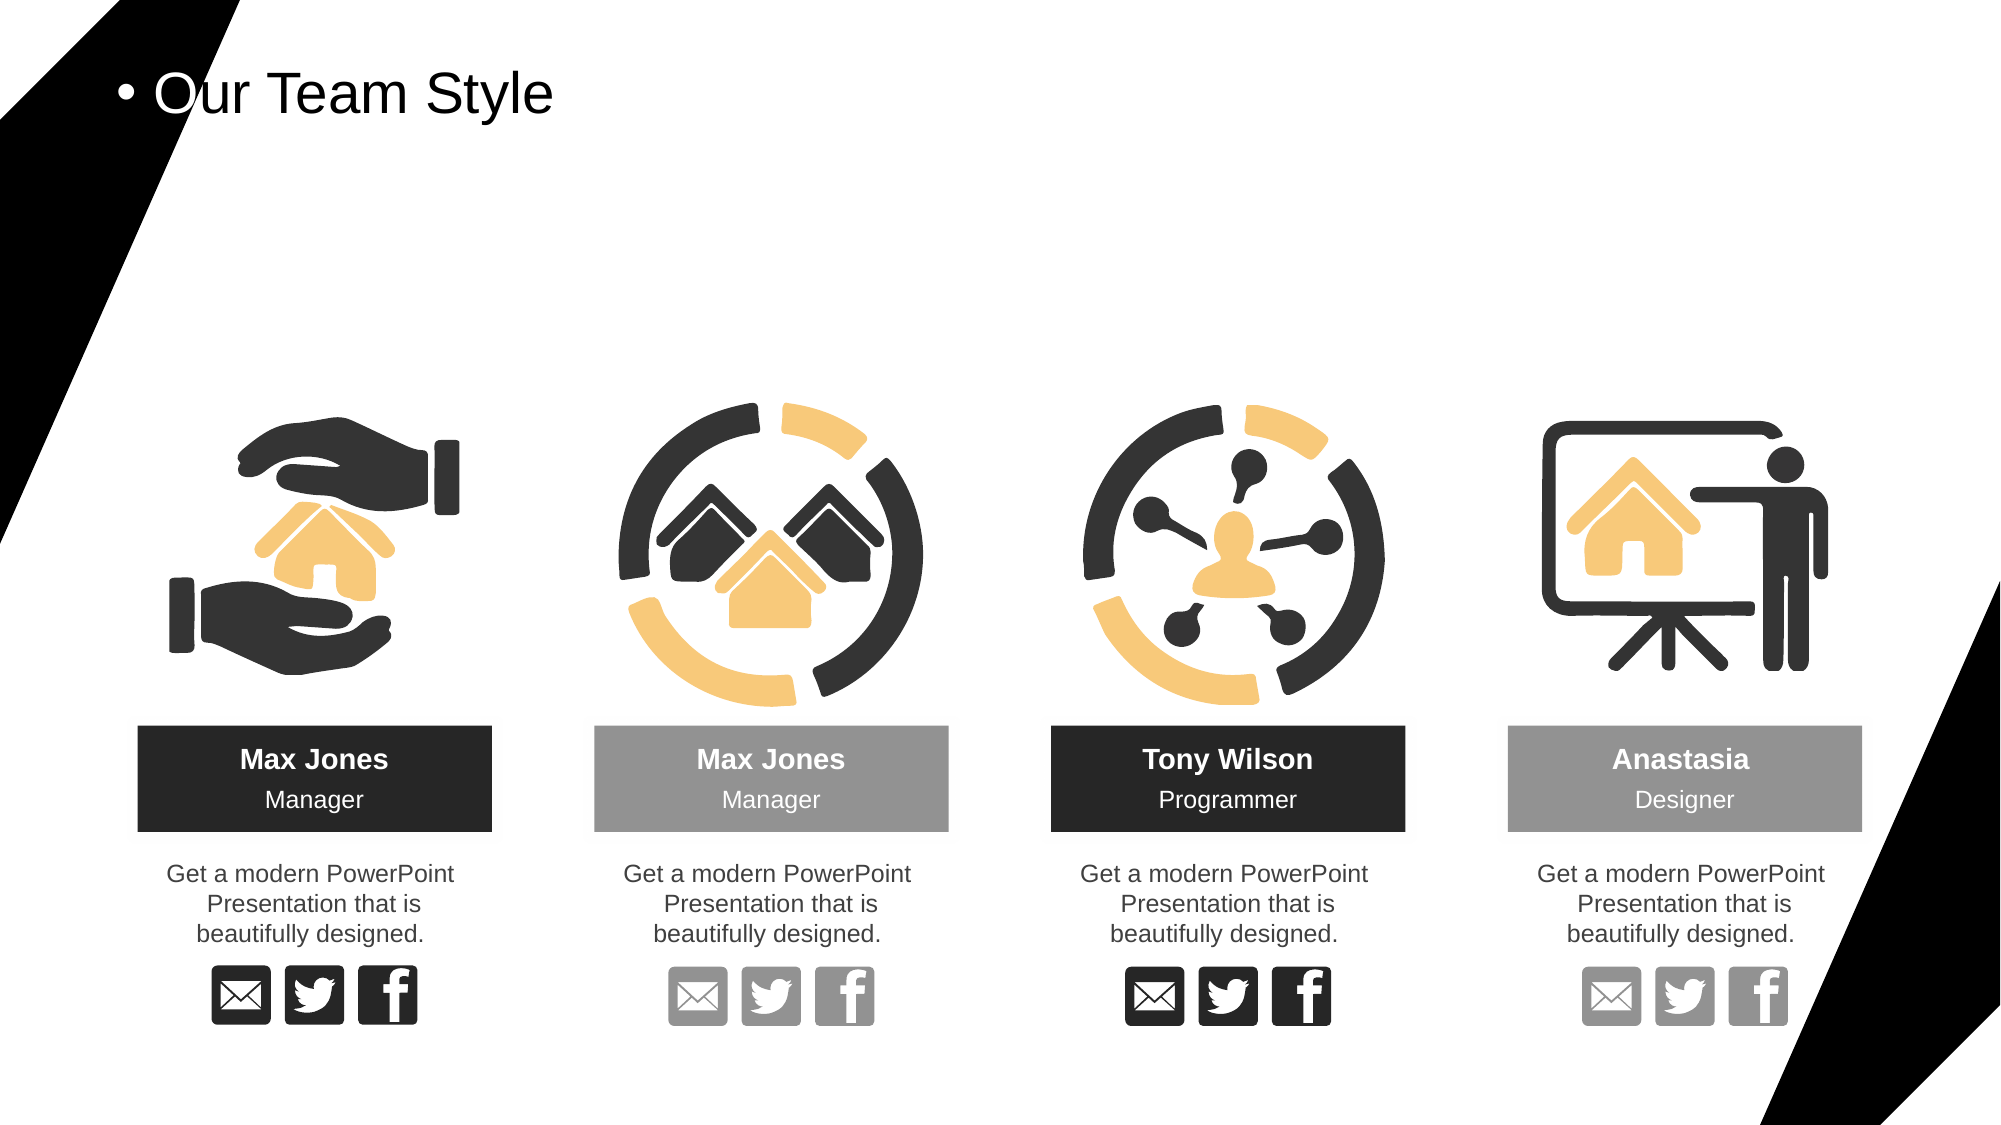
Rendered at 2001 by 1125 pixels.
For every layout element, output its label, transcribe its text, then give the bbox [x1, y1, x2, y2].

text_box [148, 738, 481, 818]
picture [169, 417, 460, 675]
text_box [1581, 966, 1788, 1026]
text_box [593, 725, 950, 833]
list Our Team Style [101, 55, 2000, 175]
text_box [1062, 738, 1395, 818]
picture [1540, 420, 1830, 671]
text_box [1125, 966, 1332, 1026]
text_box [668, 966, 875, 1026]
text_box Get a modern PowerPoint Presentation that is beautifully designed. [1518, 849, 1851, 955]
picture [618, 402, 925, 708]
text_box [605, 738, 938, 818]
text_box Get a modern PowerPoint Presentation that is beautifully designed. [148, 849, 481, 955]
text_box [1507, 725, 1863, 833]
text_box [1518, 738, 1851, 818]
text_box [211, 965, 418, 1025]
text_box [137, 725, 493, 833]
text_box Get a modern PowerPoint Presentation that is beautifully designed. [605, 849, 938, 955]
picture [1083, 404, 1386, 705]
text_box Get a modern PowerPoint Presentation that is beautifully designed. [1062, 849, 1394, 955]
text_box [1050, 725, 1406, 833]
